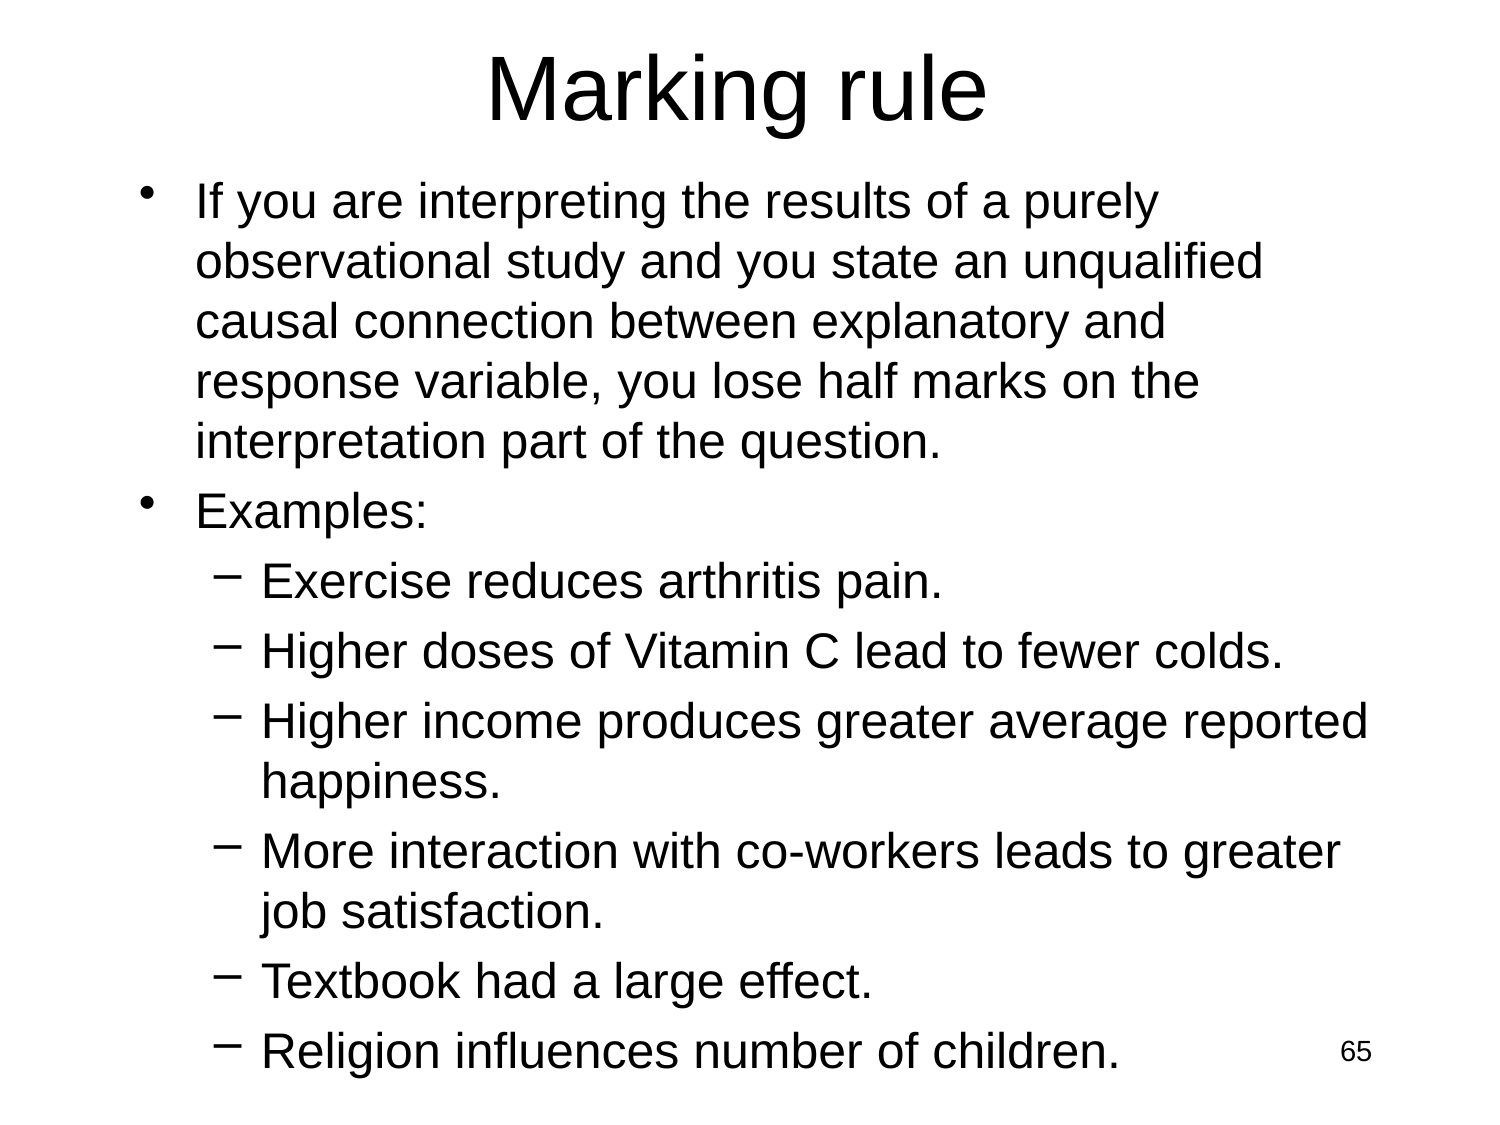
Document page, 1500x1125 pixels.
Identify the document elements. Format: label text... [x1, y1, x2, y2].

list If you are interpreting the results of a purely observational study and you state an unqualified causal connection between explanatory and response variable, you lose half marks on the interpretation part of the question. Examples: Exercise reduces arthritis pain. Higher doses of Vitamin C lead to fewer colds. Higher income produces greater average reported happiness. More interaction with co-workers leads to greater job satisfaction. Textbook had a large effect. Religion influences number of children. [123, 160, 1399, 1094]
slide_number 65 [1074, 1025, 1388, 1100]
title Marking rule [100, 5, 1376, 161]
